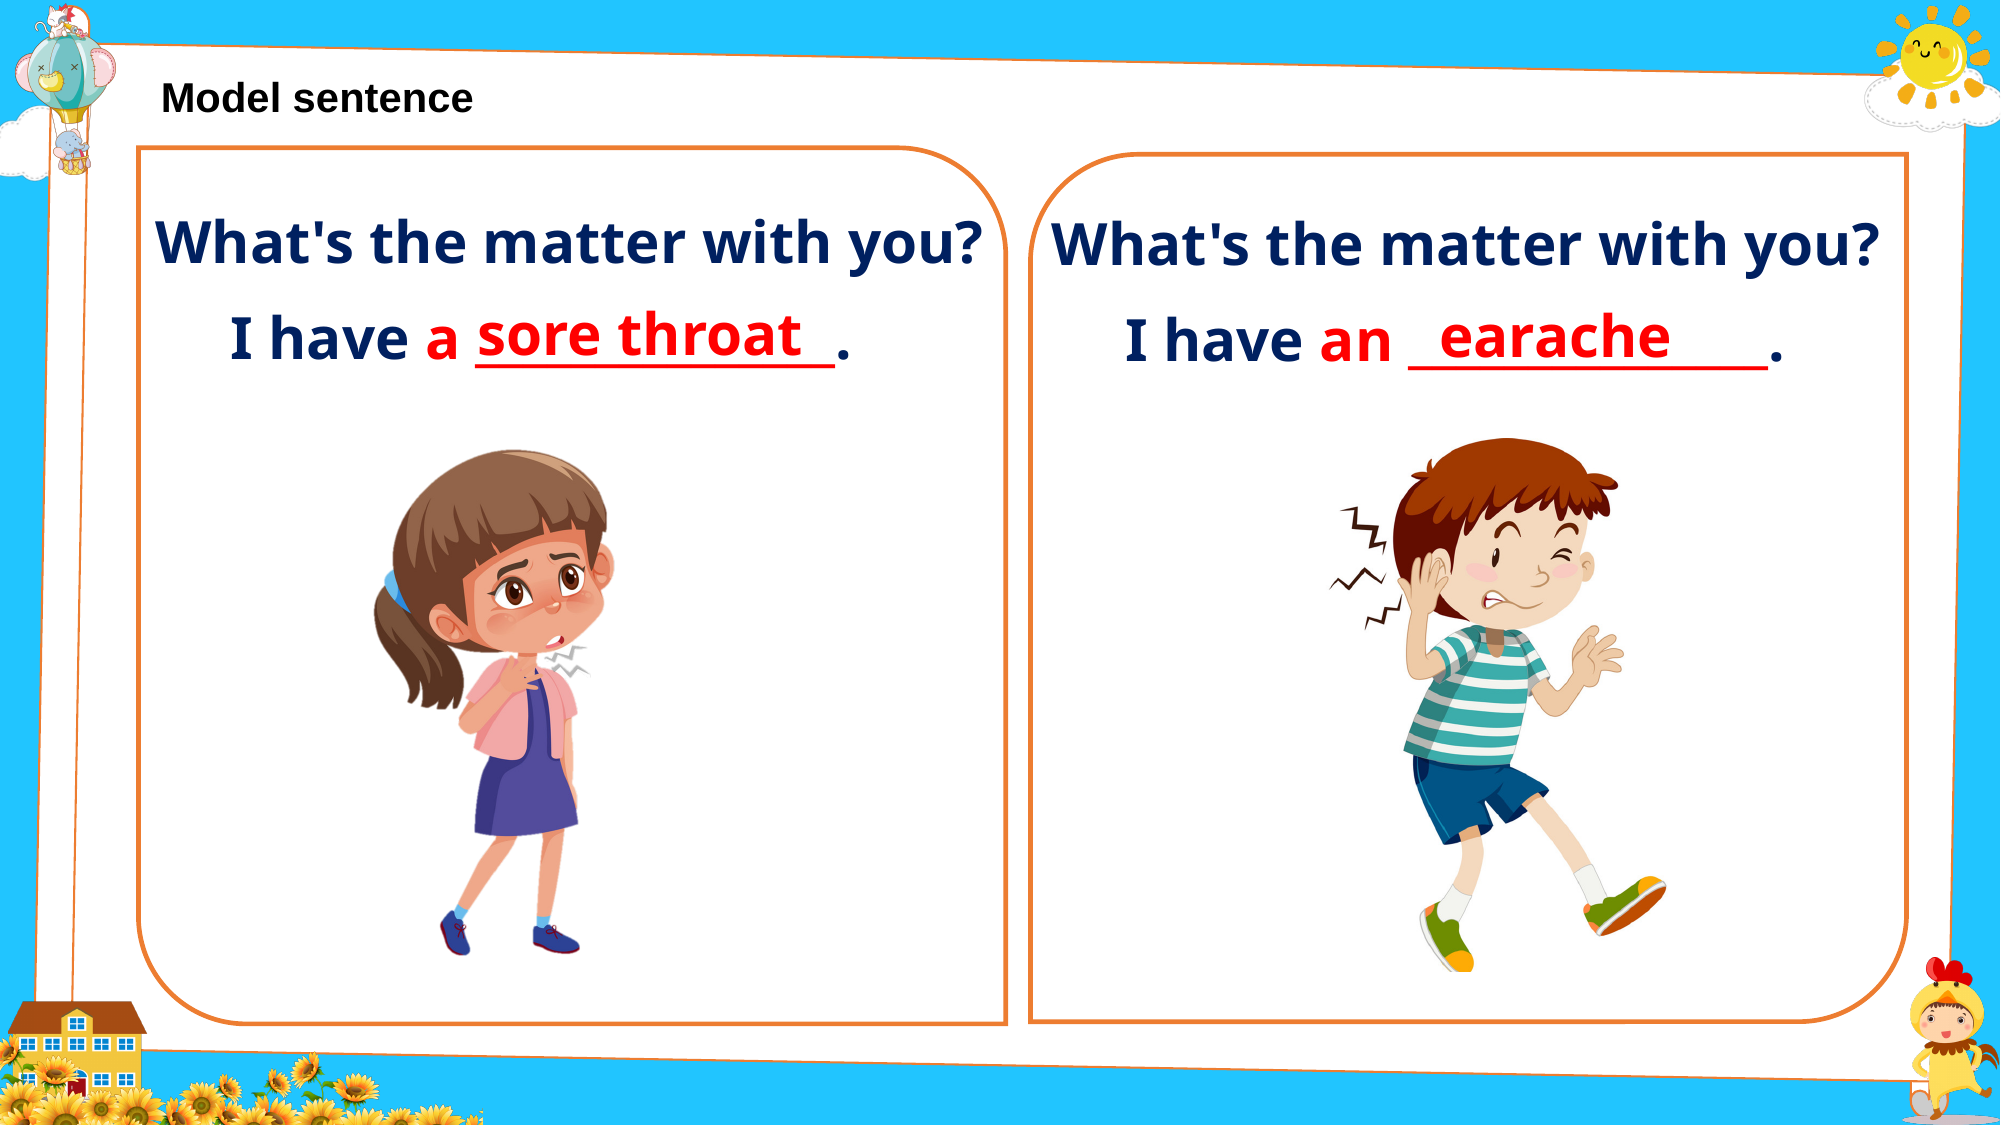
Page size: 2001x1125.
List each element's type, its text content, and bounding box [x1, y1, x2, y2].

text_box [137, 146, 1007, 1025]
picture [1308, 438, 1687, 972]
text_box What's the matter with you? [140, 197, 1014, 283]
text_box What's the matter with you? [1037, 199, 1911, 285]
text_box Model sentence [146, 38, 490, 129]
text_box I have an _______________. [1110, 296, 1372, 381]
picture [1859, 5, 2001, 143]
picture [0, 3, 116, 190]
picture [311, 441, 677, 970]
text_box I have an _______________. [1739, 296, 1816, 381]
text_box earache [1367, 296, 1745, 387]
text_box [1029, 222, 1908, 1023]
picture [1902, 957, 2000, 1125]
text_box [1049, 153, 1908, 199]
text_box I have a _______________. [215, 293, 883, 379]
text_box sore throat [451, 295, 829, 383]
picture [0, 1001, 483, 1125]
